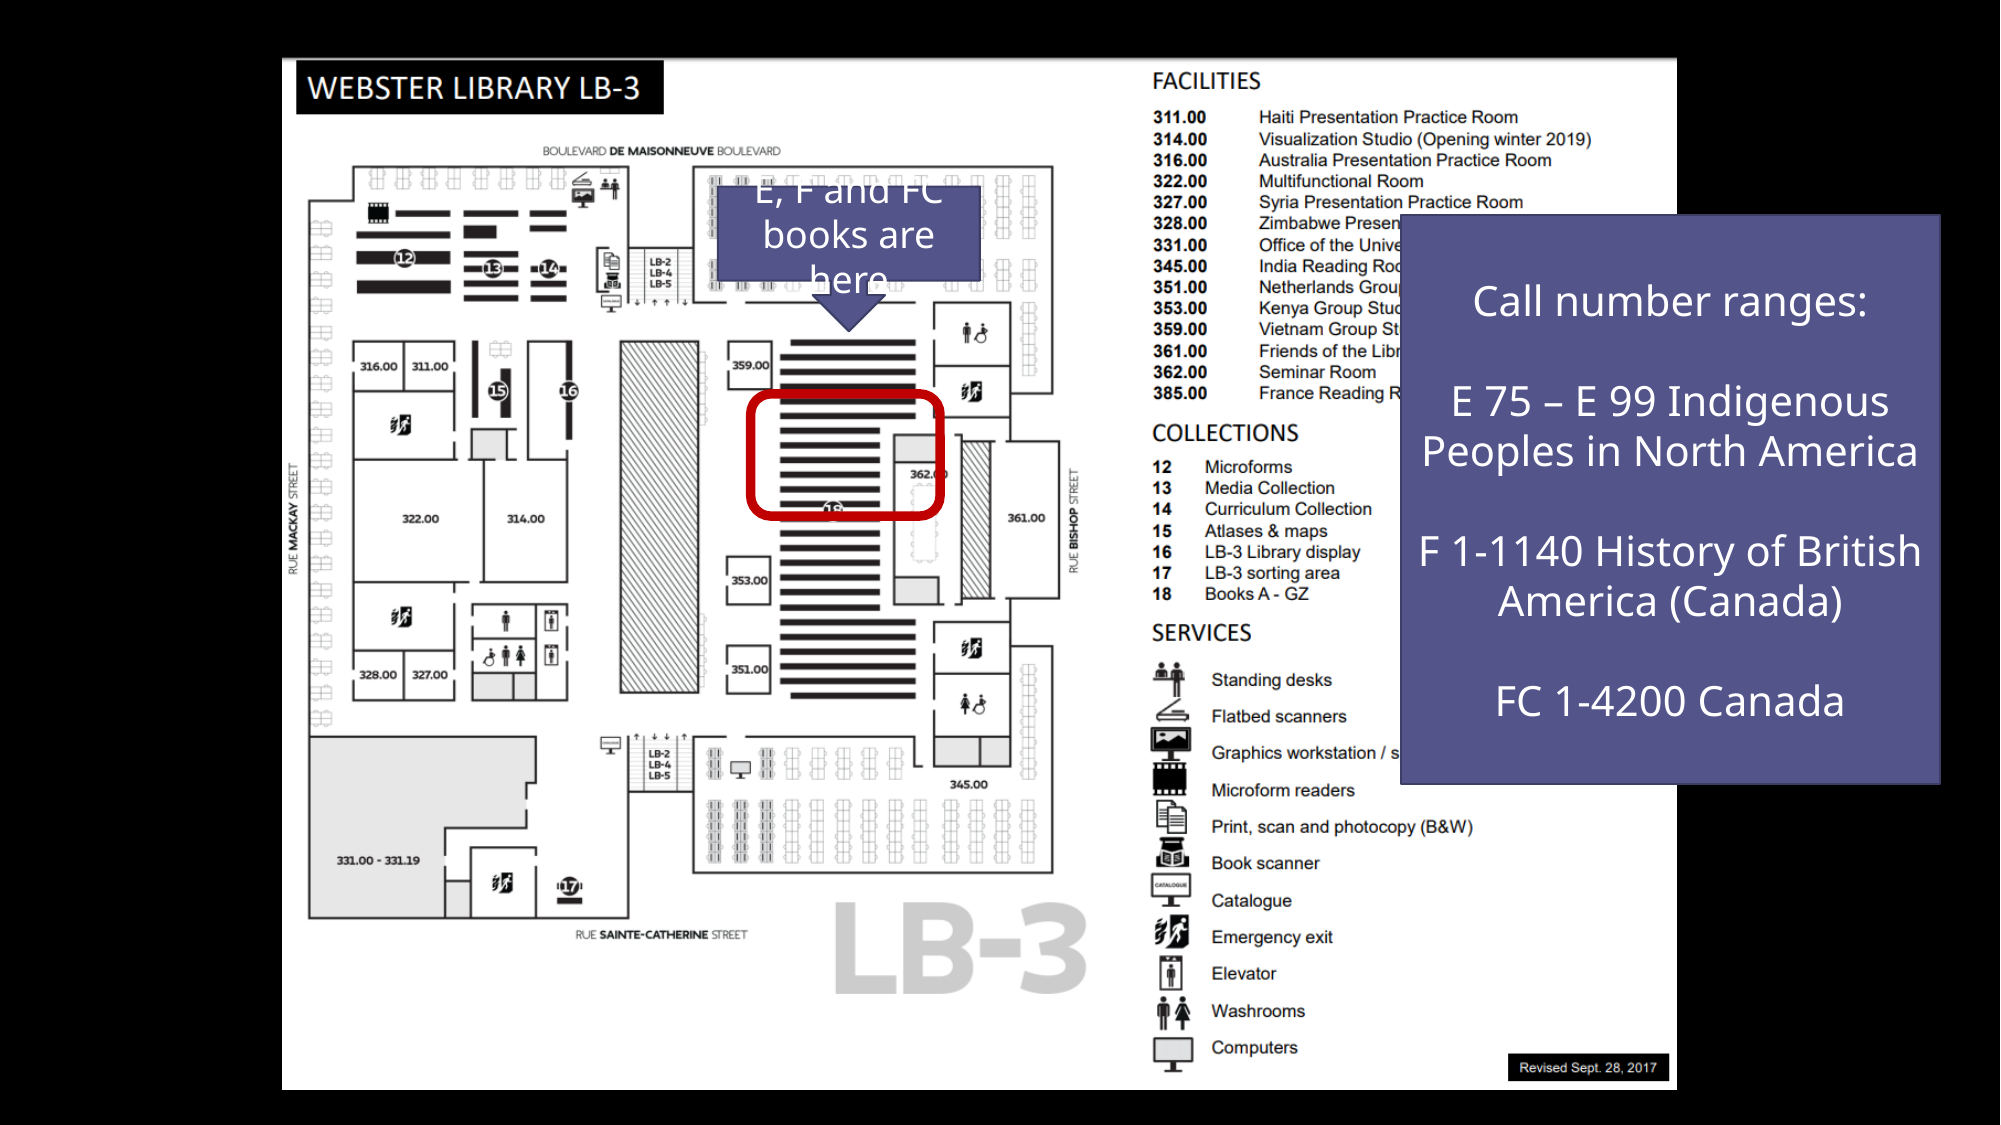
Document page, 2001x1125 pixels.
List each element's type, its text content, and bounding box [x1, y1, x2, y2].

text_box Call number ranges: E 75 – E 99 Indigenous Peoples in North America F 1-1140 History of British America (Canada) FC 1-4200 Canada [1677, 214, 1941, 785]
picture [282, 57, 1677, 1091]
